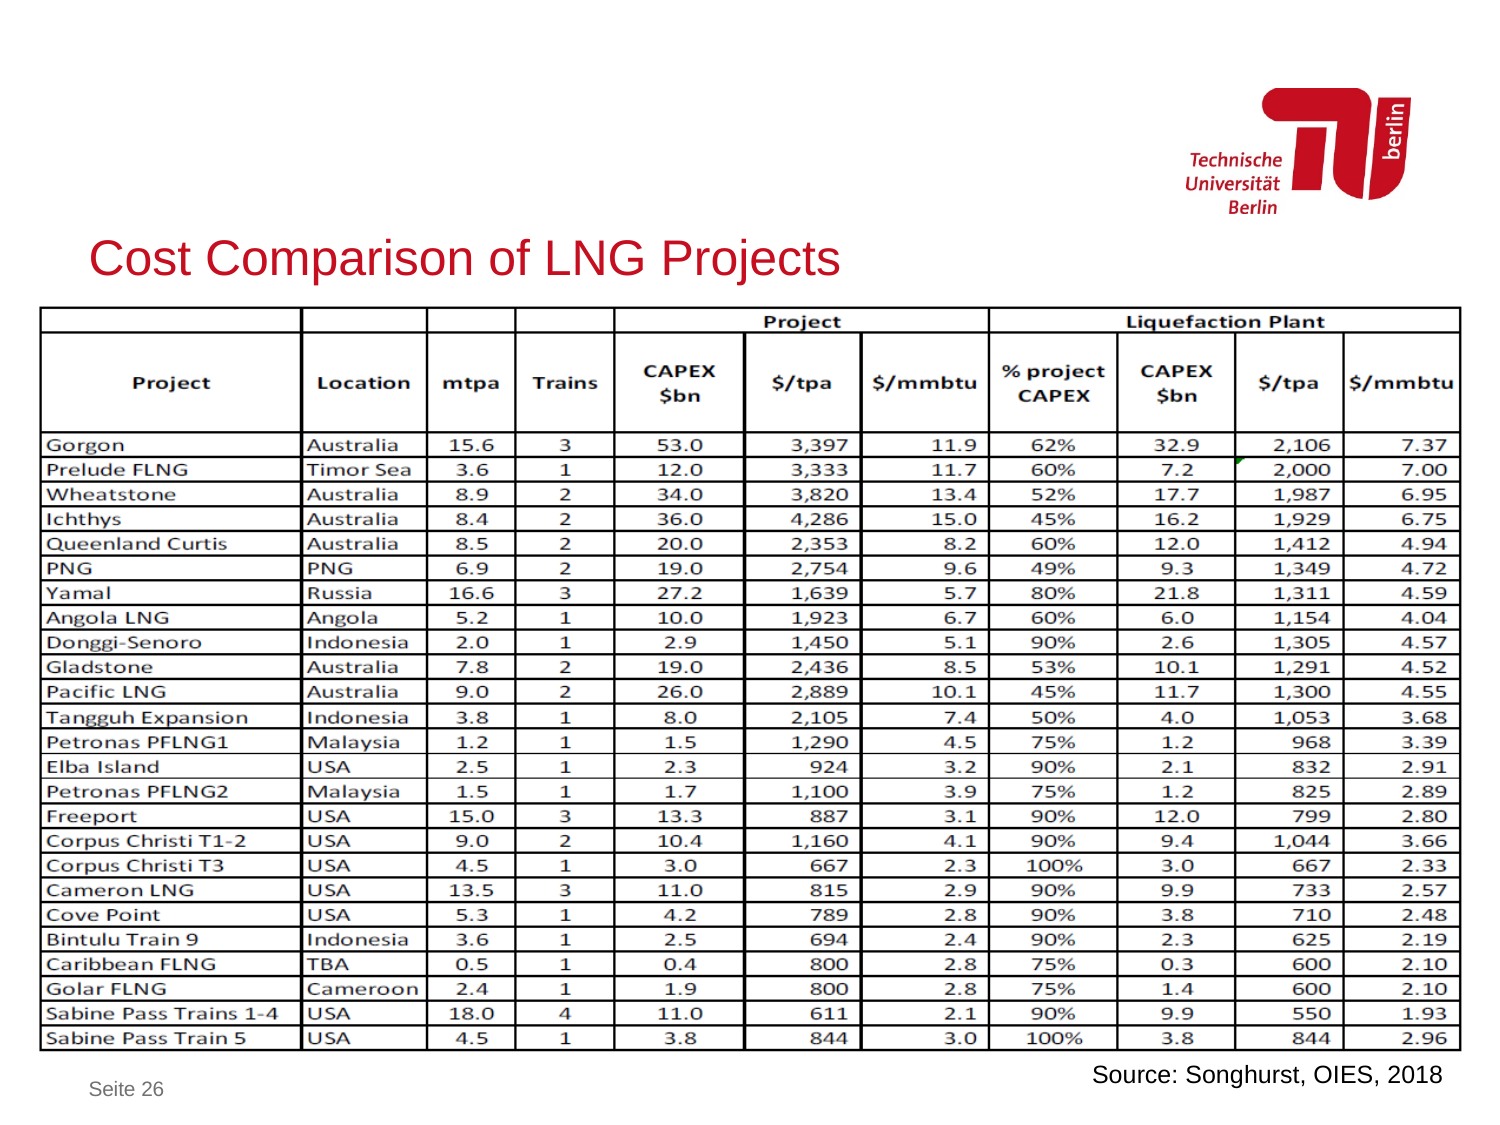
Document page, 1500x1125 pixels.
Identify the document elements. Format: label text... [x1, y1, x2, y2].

title Cost Comparison of LNG Projects [88, 226, 1411, 286]
picture [36, 302, 1464, 1055]
text_box Source: Songhurst, OIES, 2018 [832, 1055, 1459, 1097]
slide_number Seite 26 [88, 1075, 1176, 1101]
picture [1186, 88, 1411, 214]
